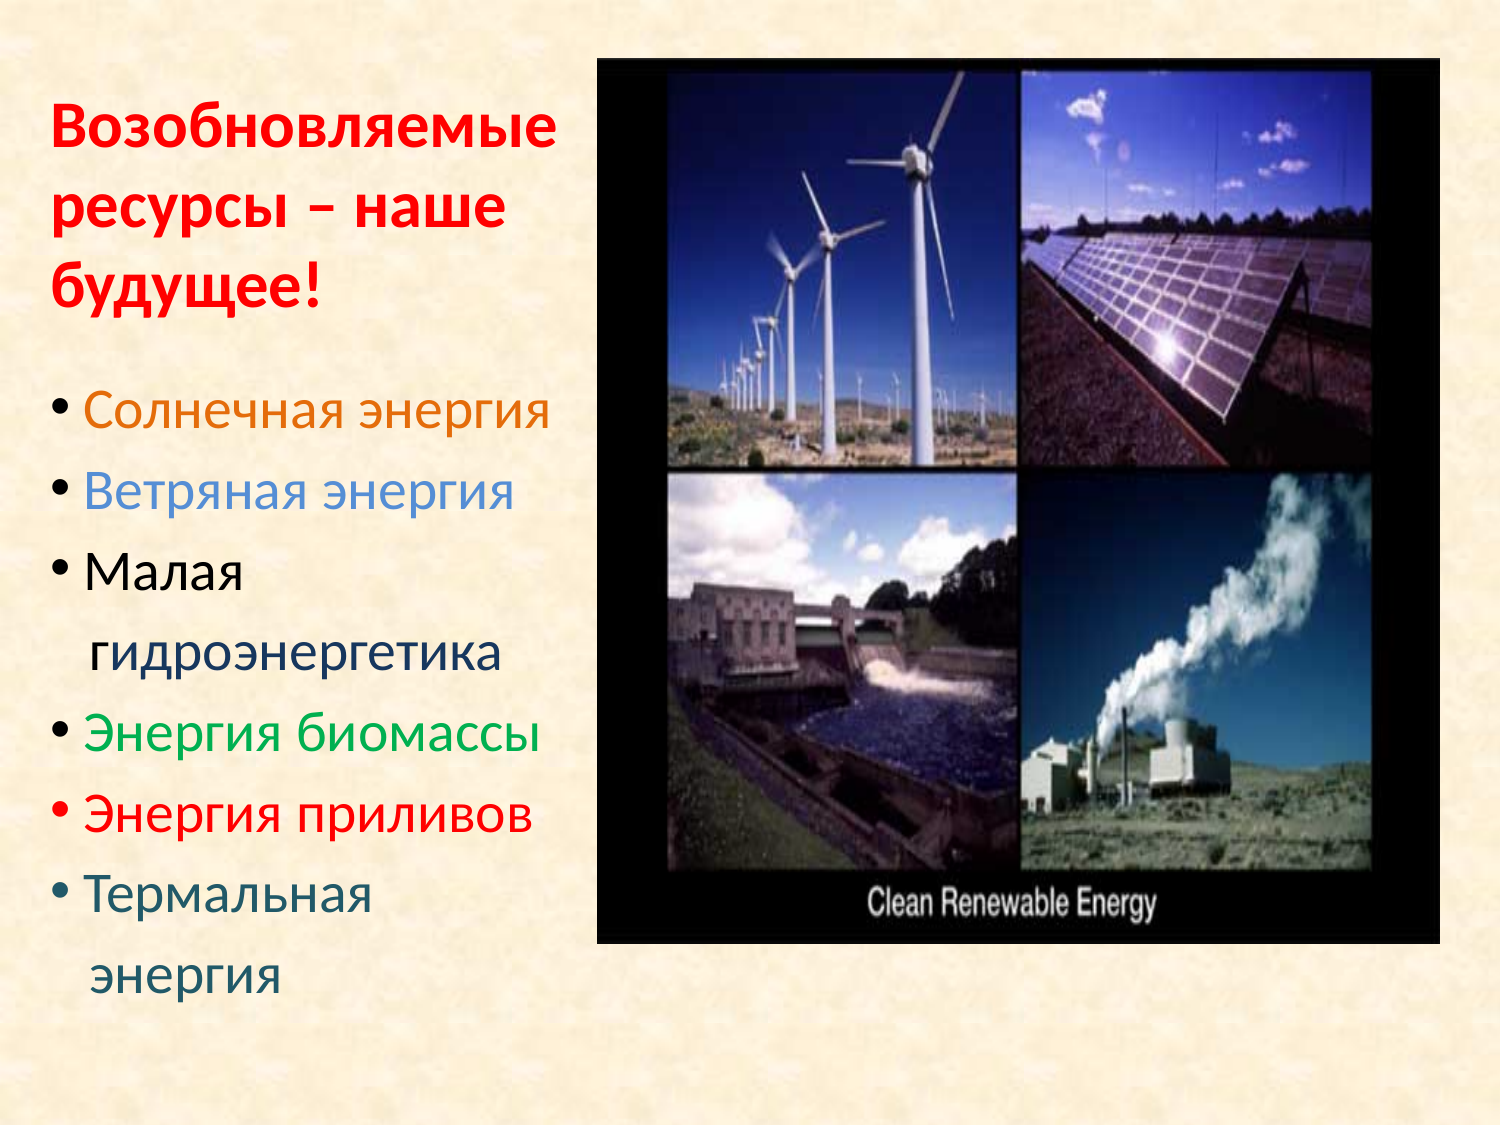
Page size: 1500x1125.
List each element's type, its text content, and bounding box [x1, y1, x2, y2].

picture [0, 0, 1500, 1125]
title Возобновляемые ресурсы – наше будущее! [35, 44, 586, 329]
list Солнечная энергия Ветряная энергия Малая гидроэнергетика Энергия биомассы Энергия приливов Термальная энергия [35, 363, 569, 1079]
